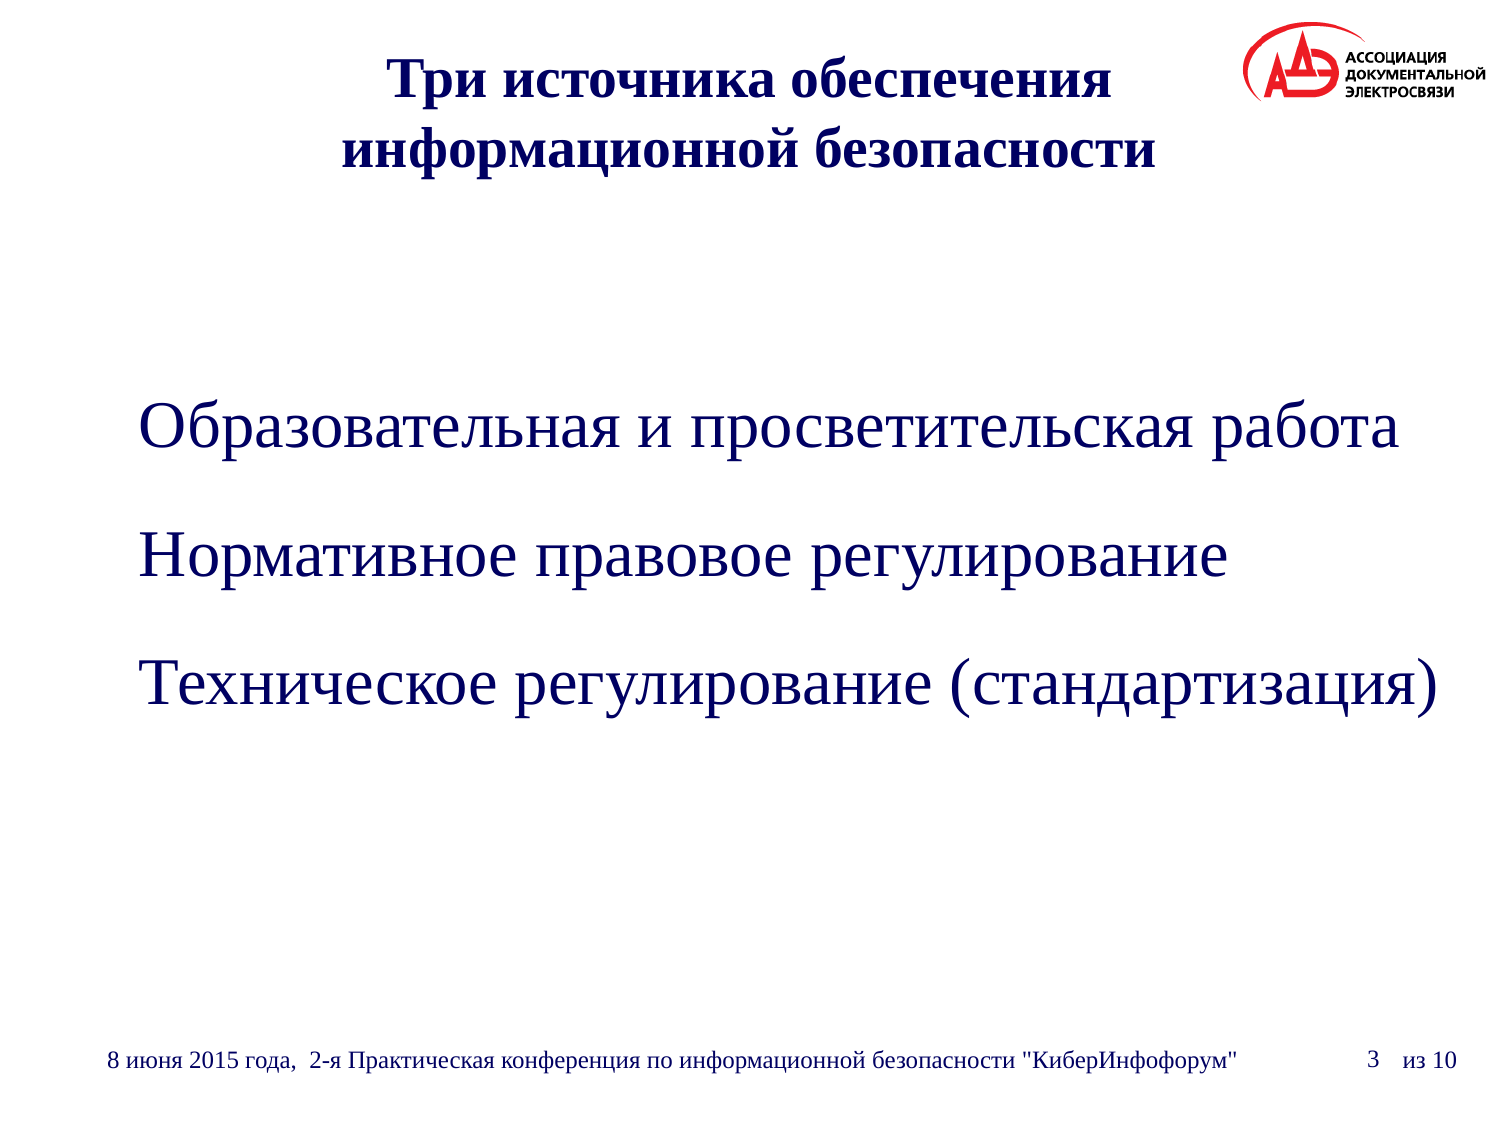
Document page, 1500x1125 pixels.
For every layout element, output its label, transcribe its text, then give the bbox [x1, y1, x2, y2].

title Три источника обеспечения информационной безопасности [277, 30, 1223, 188]
list Образовательная и просветительская работа Нормативное правовое регулирование Техническое регулирование (стандартизация) [123, 373, 1471, 939]
picture [1237, 19, 1487, 102]
slide_number 3 [1352, 1035, 1412, 1083]
footer 8 июня 2015 года, 2-я Практическая конференция по информационной безопасности "КиберИнфофорум" [29, 1034, 1317, 1083]
